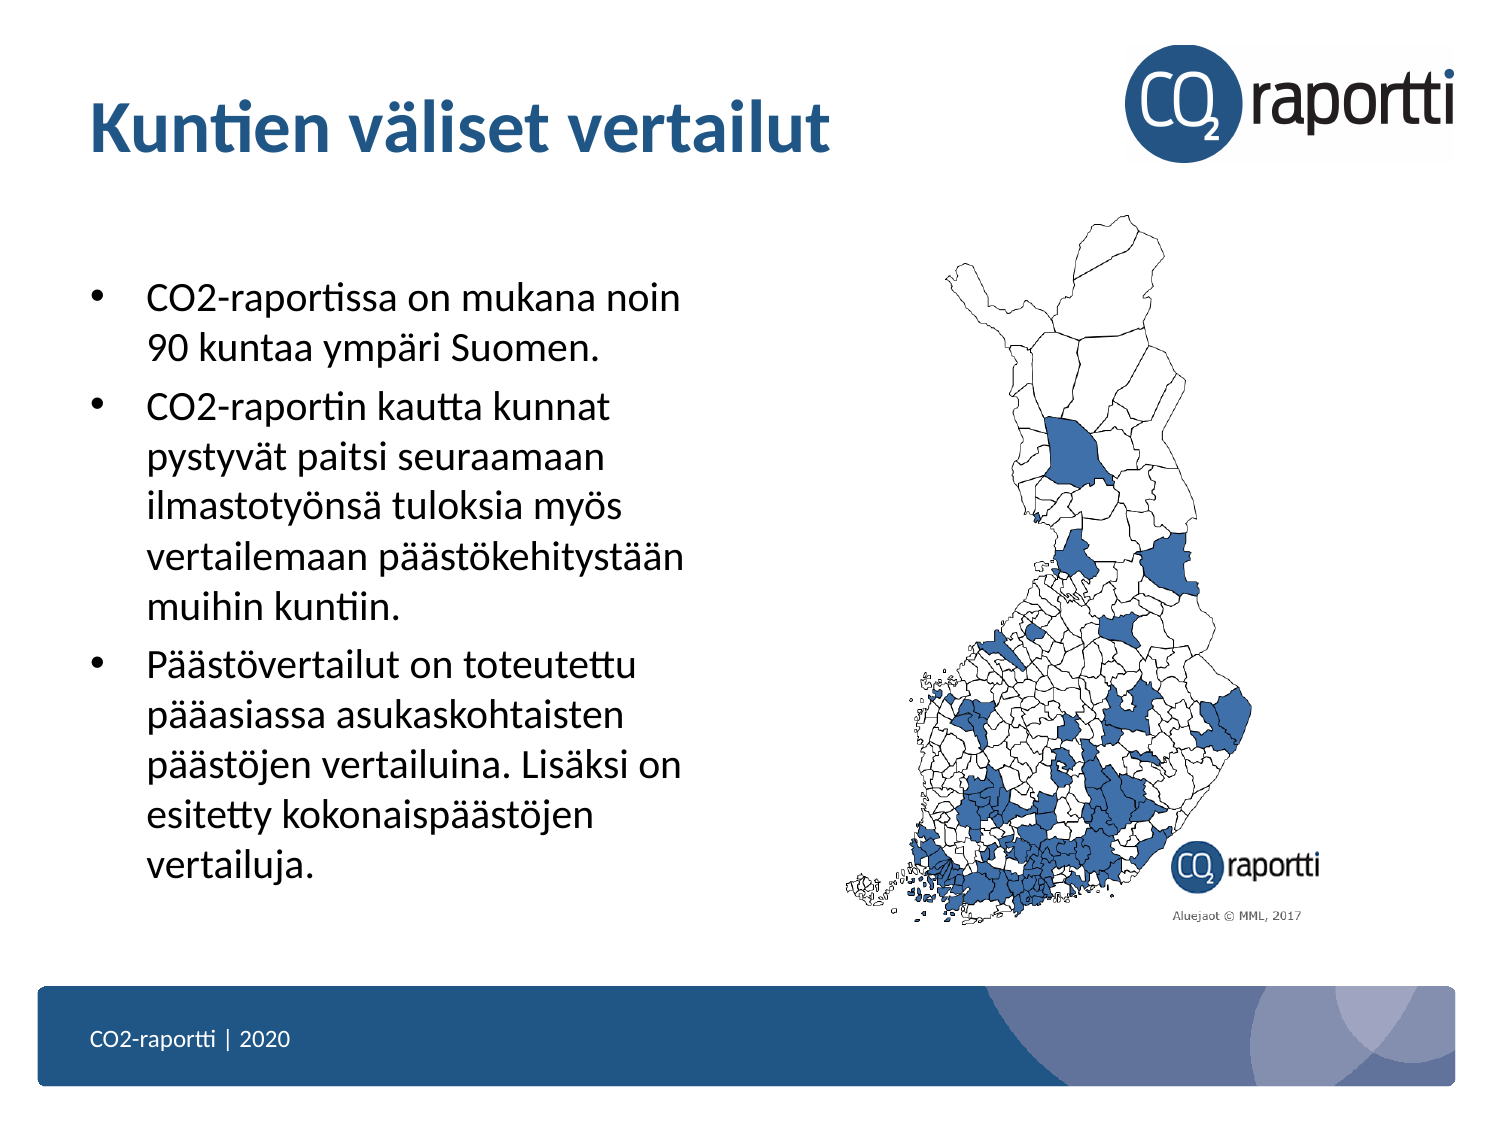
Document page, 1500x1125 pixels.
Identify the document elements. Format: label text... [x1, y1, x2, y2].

list CO2-raportissa on mukana noin 90 kuntaa ympäri Suomen. CO2-raportin kautta kunnat pystyvät paitsi seuraamaan ilmastotyönsä tuloksia myös vertailemaan päästökehitystään muihin kuntiin. Päästövertailut on toteutettu pääasiassa asukaskohtaisten päästöjen vertailuina. Lisäksi on esitetty kokonaispäästöjen vertailuja. [75, 262, 738, 1005]
picture [1125, 45, 1454, 163]
picture [37, 207, 1488, 1125]
title Kuntien väliset vertailut [75, 45, 1075, 200]
